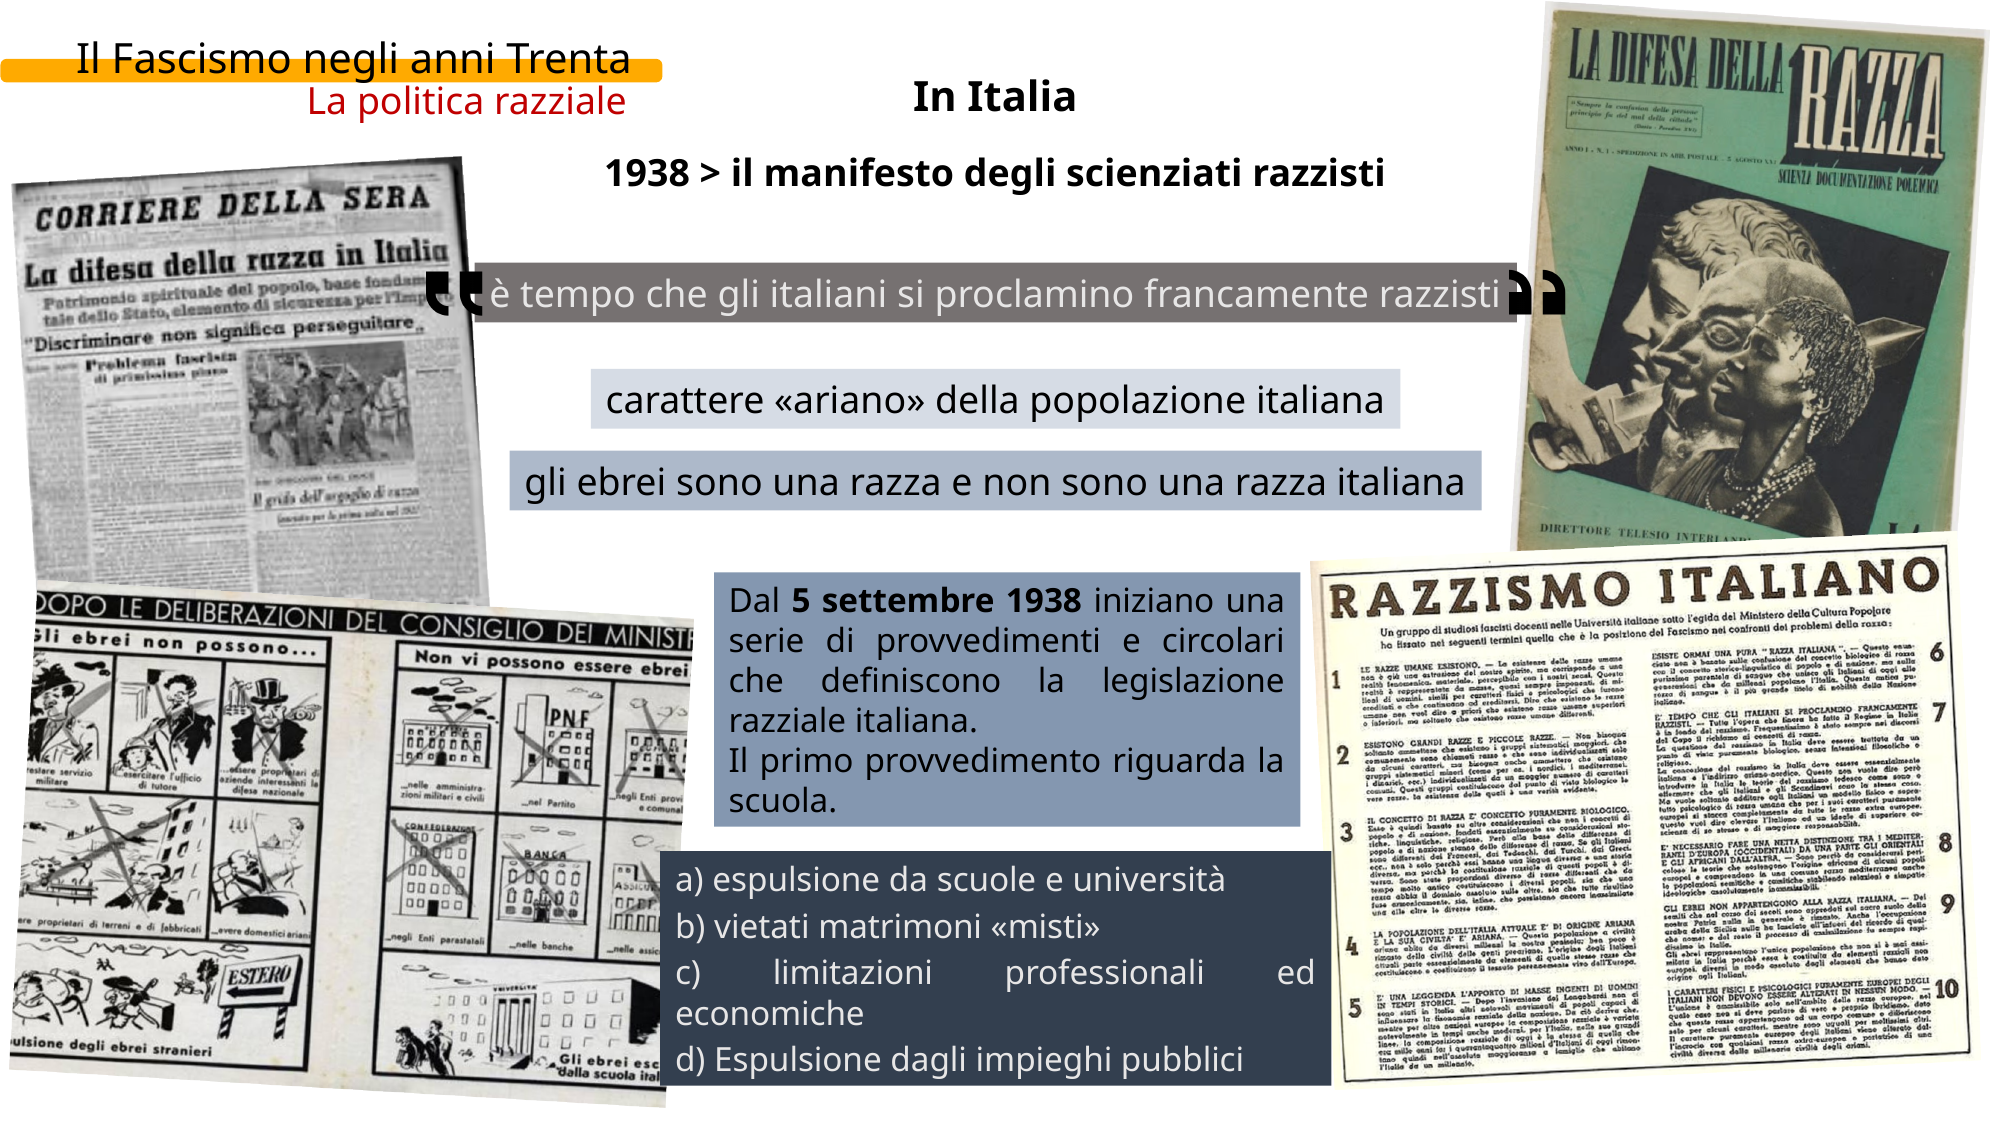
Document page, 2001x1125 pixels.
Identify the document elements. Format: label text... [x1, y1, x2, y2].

text_box carattere «ariano» della popolazione italiana [590, 368, 1401, 429]
text_box In Italia [898, 62, 1093, 128]
picture [9, 157, 694, 1107]
text_box 1938 > il manifesto degli scienziati razzisti [589, 141, 1402, 202]
text_box Il Fascismo negli anni Trenta [61, 24, 647, 89]
text_box La politica razziale [291, 89, 643, 129]
text_box gli ebrei sono una razza e non sono una razza italiana [509, 450, 1482, 511]
text_box Dal 5 settembre 1938 iniziano una serie di provvedimenti e circolari che definiscono la legislazione razziale italiana. Il primo provvedimento riguarda la scuola. [714, 572, 1301, 827]
picture [1310, 2, 1990, 1090]
text_box [647, 57, 664, 84]
text_box è tempo che gli italiani si proclamino francamente razzisti [508, 262, 1483, 323]
text_box a) espulsione da scuole e università b) vietati matrimoni «misti» c) limitazioni professionali ed economiche d) Espulsione dagli impieghi pubblici [680, 851, 1332, 1086]
text_box [0, 57, 61, 84]
